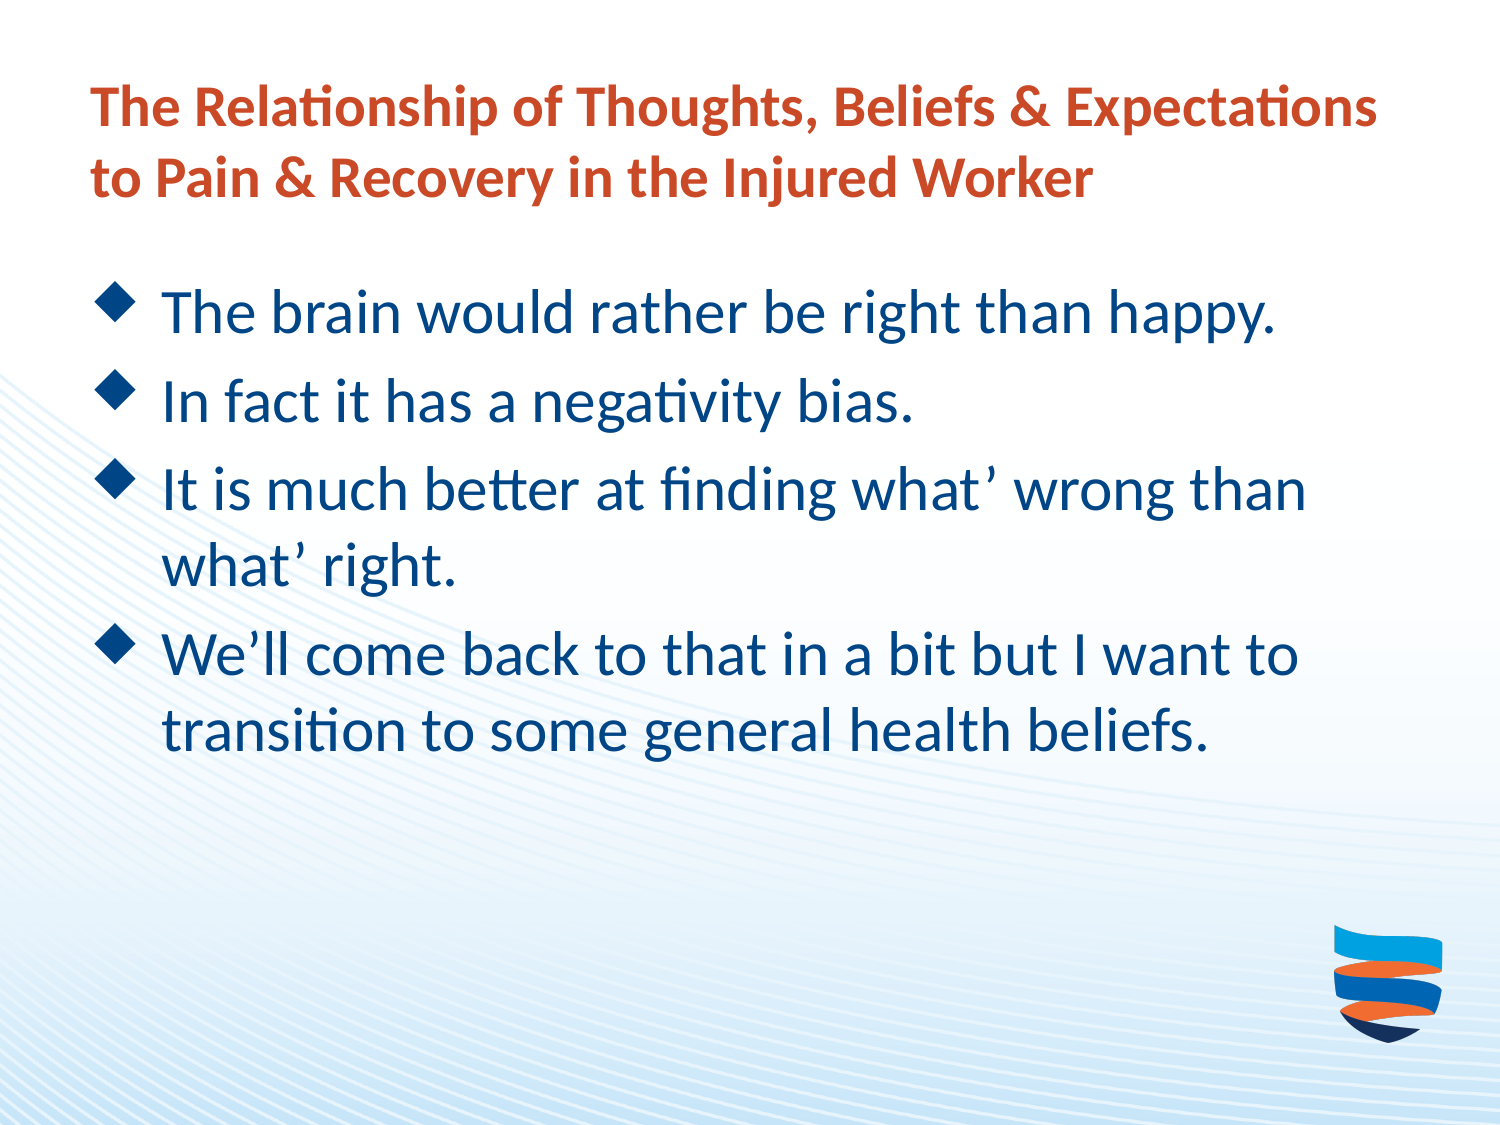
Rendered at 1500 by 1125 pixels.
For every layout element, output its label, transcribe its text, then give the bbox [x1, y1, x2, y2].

picture [0, 0, 1500, 1125]
list The brain would rather be right than happy. In fact it has a negativity bias. It is much better at finding what’ wrong than what’ right. We’ll come back to that in a bit but I want to transition to some general health beliefs. [75, 262, 1425, 1005]
title The Relationship of Thoughts, Beliefs & Expectations to Pain & Recovery in the Injured Worker [75, 45, 1425, 233]
